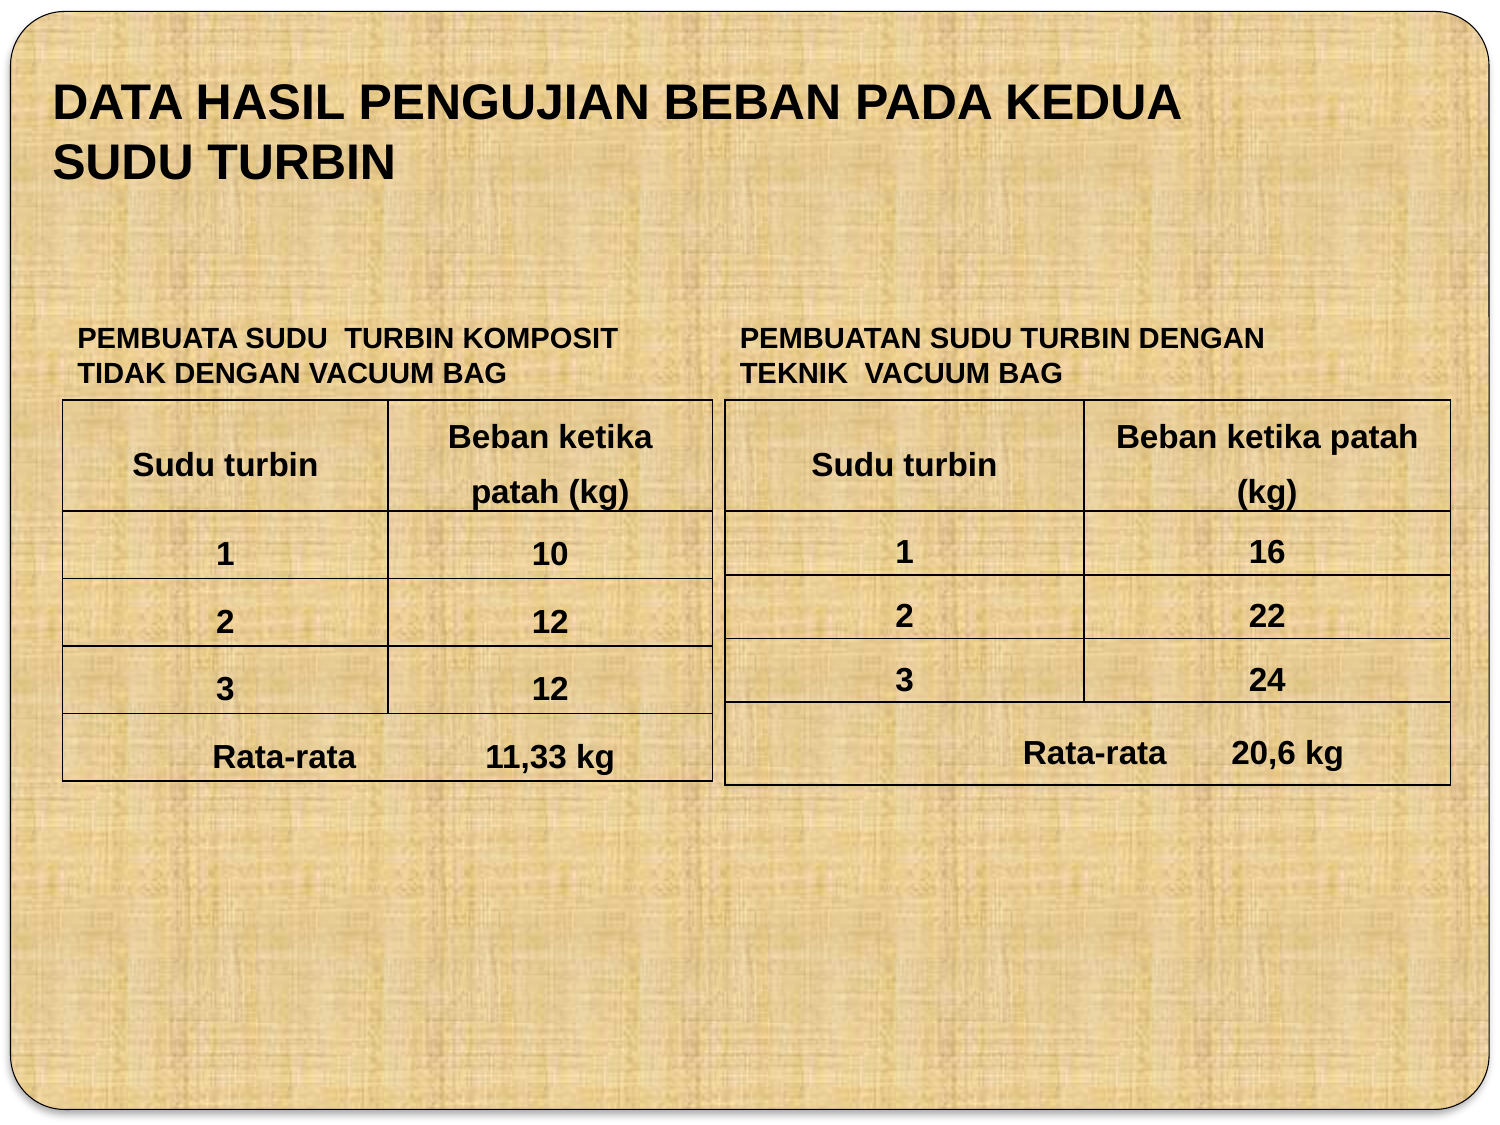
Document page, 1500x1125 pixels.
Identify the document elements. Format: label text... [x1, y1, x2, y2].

table_cell 3 [726, 639, 1083, 701]
table_cell 24 [1085, 639, 1450, 701]
text_box PEMBUATA SUDU TURBIN KOMPOSIT TIDAK DENGAN VACUUM BAG [62, 312, 638, 398]
table_header Beban ketika patah (kg) [1085, 401, 1450, 510]
table_cell 22 [1085, 576, 1450, 638]
table_header Sudu turbin [63, 401, 387, 510]
table_cell 12 [389, 579, 712, 645]
table_cell 12 [389, 647, 712, 713]
table_cell 16 [1085, 512, 1450, 574]
table_header Beban ketika patah (kg) [389, 401, 712, 510]
table_cell 2 [726, 576, 1083, 638]
picture [12, 12, 1488, 1108]
table_cell 2 [63, 579, 387, 645]
table_header Sudu turbin [726, 401, 1083, 510]
text_box PEMBUATAN SUDU TURBIN DENGAN TEKNIK VACUUM BAG [725, 312, 1363, 398]
text_box DATA HASIL PENGUJIAN BEBAN PADA KEDUA SUDU TURBIN [37, 62, 1213, 198]
table_cell Rata-rata 20,6 kg [726, 703, 1450, 784]
table_cell 1 [63, 512, 387, 578]
table_cell Rata-rata 11,33 kg [63, 714, 712, 780]
table_cell 3 [63, 647, 387, 713]
table_cell 1 [726, 512, 1083, 574]
table_cell 10 [389, 512, 712, 578]
